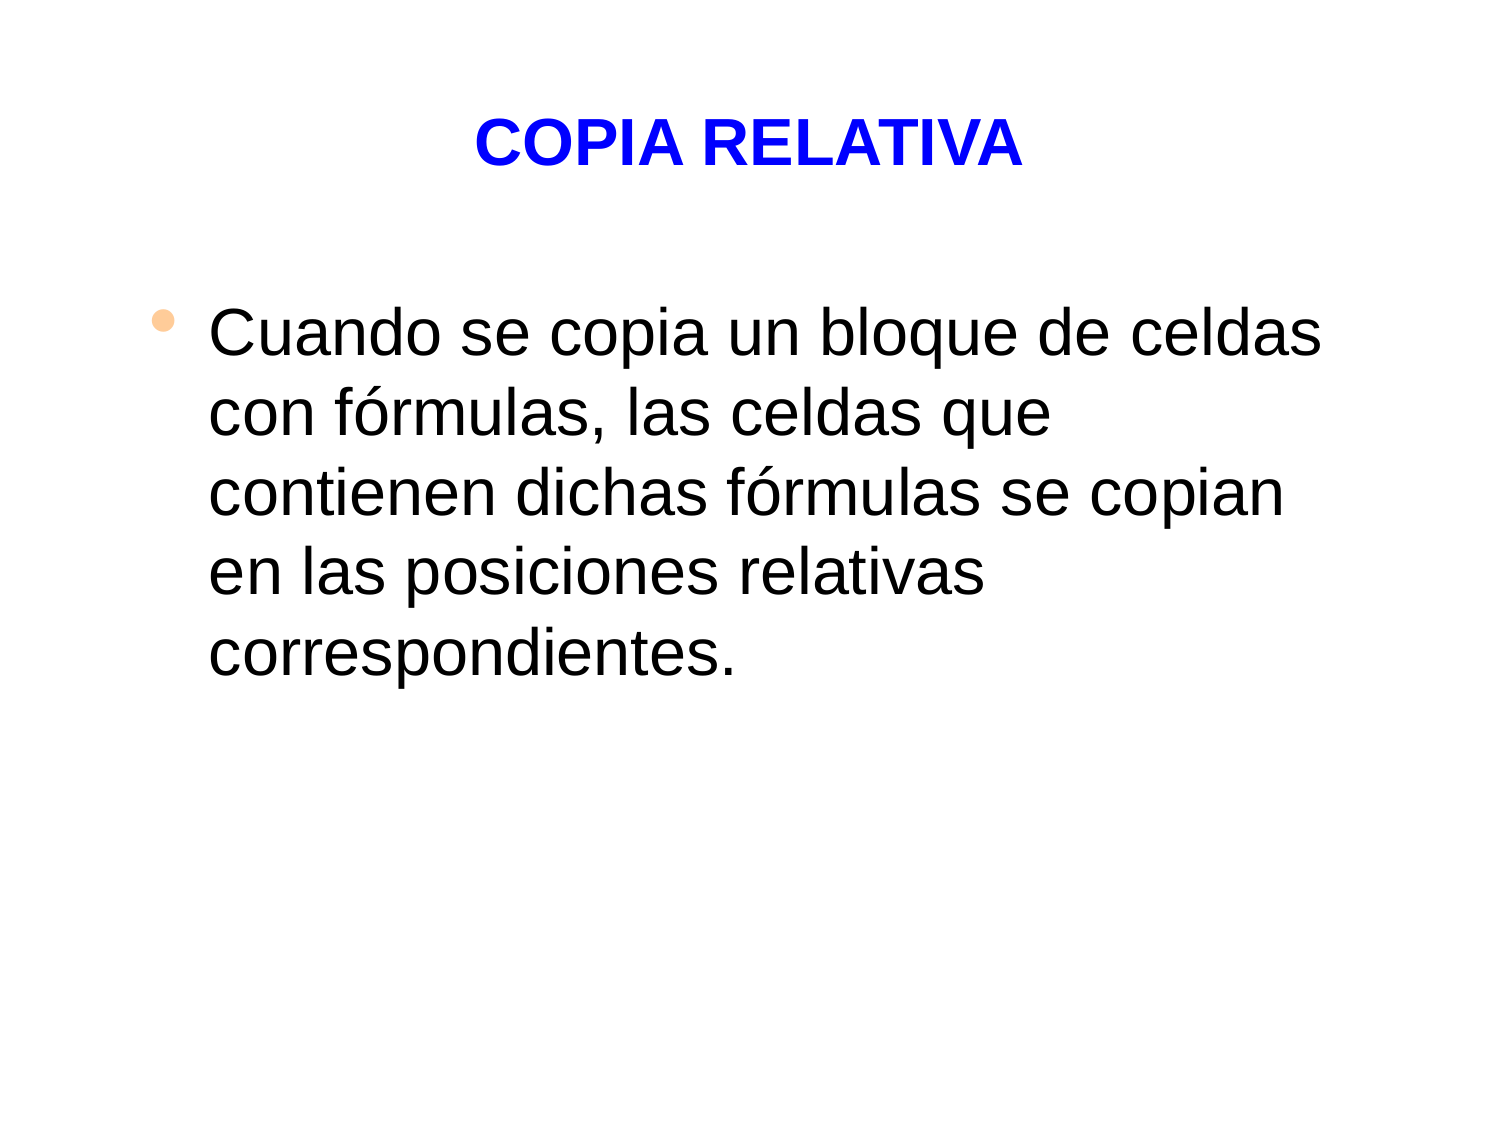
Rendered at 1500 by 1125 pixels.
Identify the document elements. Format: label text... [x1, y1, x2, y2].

list Cuando se copia un bloque de celdas con fórmulas, las celdas que contienen dichas fórmulas se copian en las posiciones relativas correspondientes. [137, 280, 1376, 769]
title COPIA RELATIVA [74, 44, 1426, 233]
